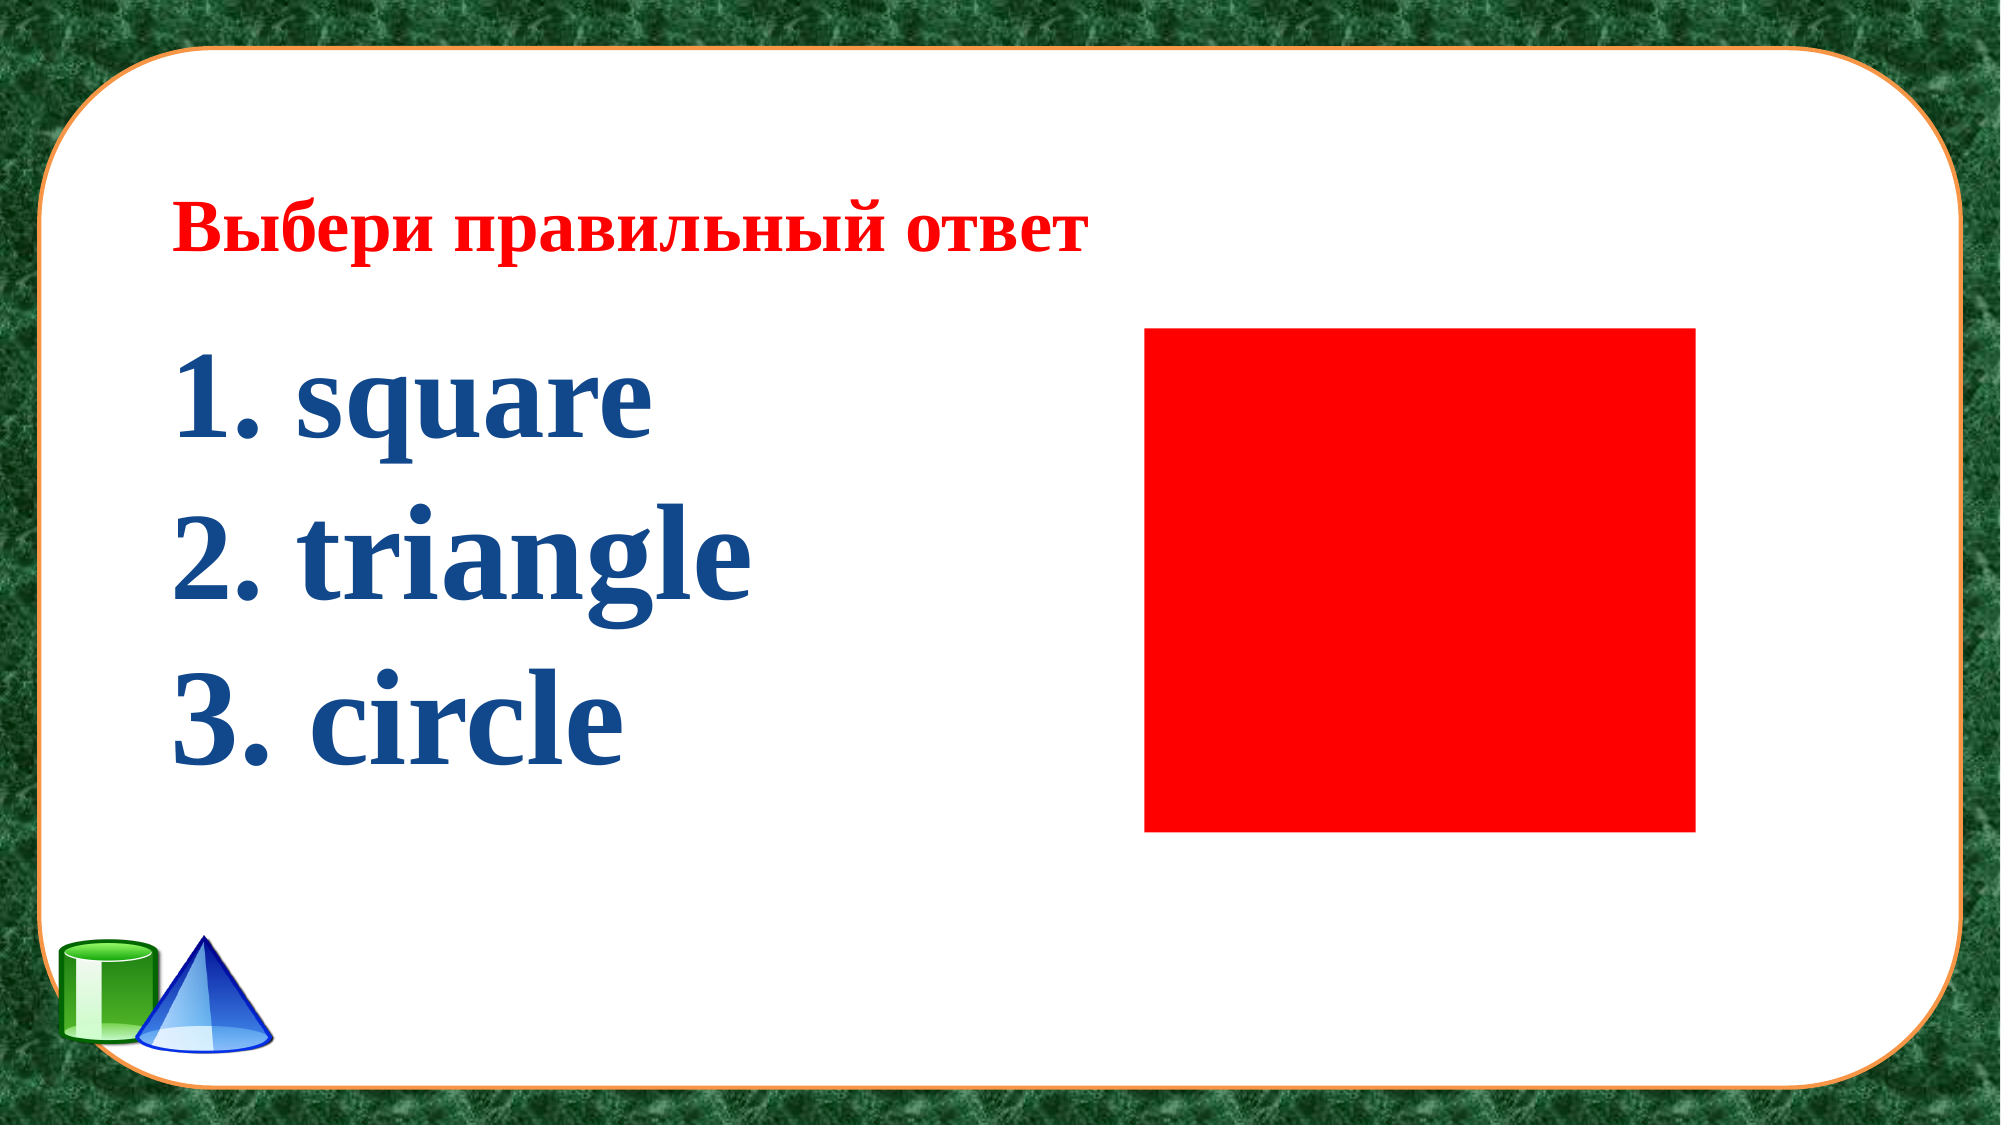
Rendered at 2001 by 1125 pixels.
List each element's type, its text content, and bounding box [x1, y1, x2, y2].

text_box [1144, 328, 1696, 833]
text_box 1. square 2. triangle 3. circle [155, 304, 769, 827]
picture [0, 0, 2001, 1125]
text_box Выбери правильный ответ [157, 168, 1105, 274]
